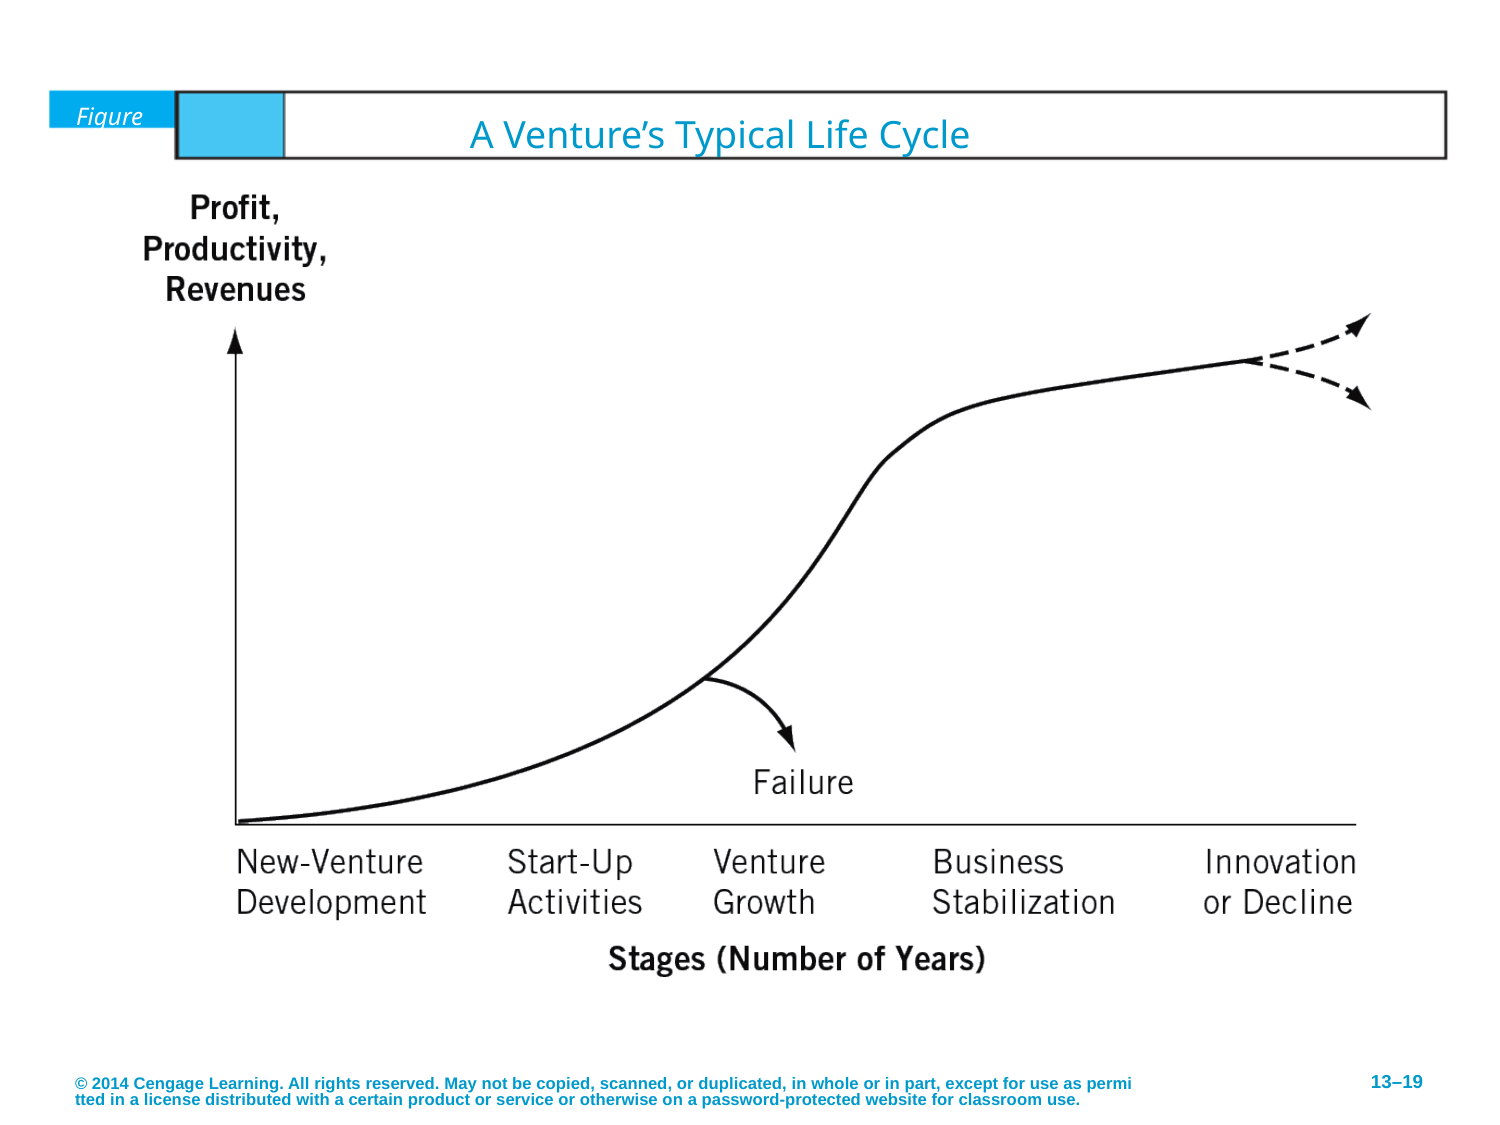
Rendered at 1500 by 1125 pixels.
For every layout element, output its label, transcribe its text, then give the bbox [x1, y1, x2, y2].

title Figure 13.5 A Venture’s Typical Life Cycle [48, 88, 1449, 164]
footer © 2014 Cengage Learning. All rights reserved. May not be copied, scanned, or duplicated, in whole or in part, except for use as permitted in a license distributed with a certain product or service or otherwise on a password-protected website for classroom use. [75, 1062, 1138, 1100]
picture [127, 178, 1376, 988]
slide_number 13–19 [1210, 1062, 1424, 1100]
